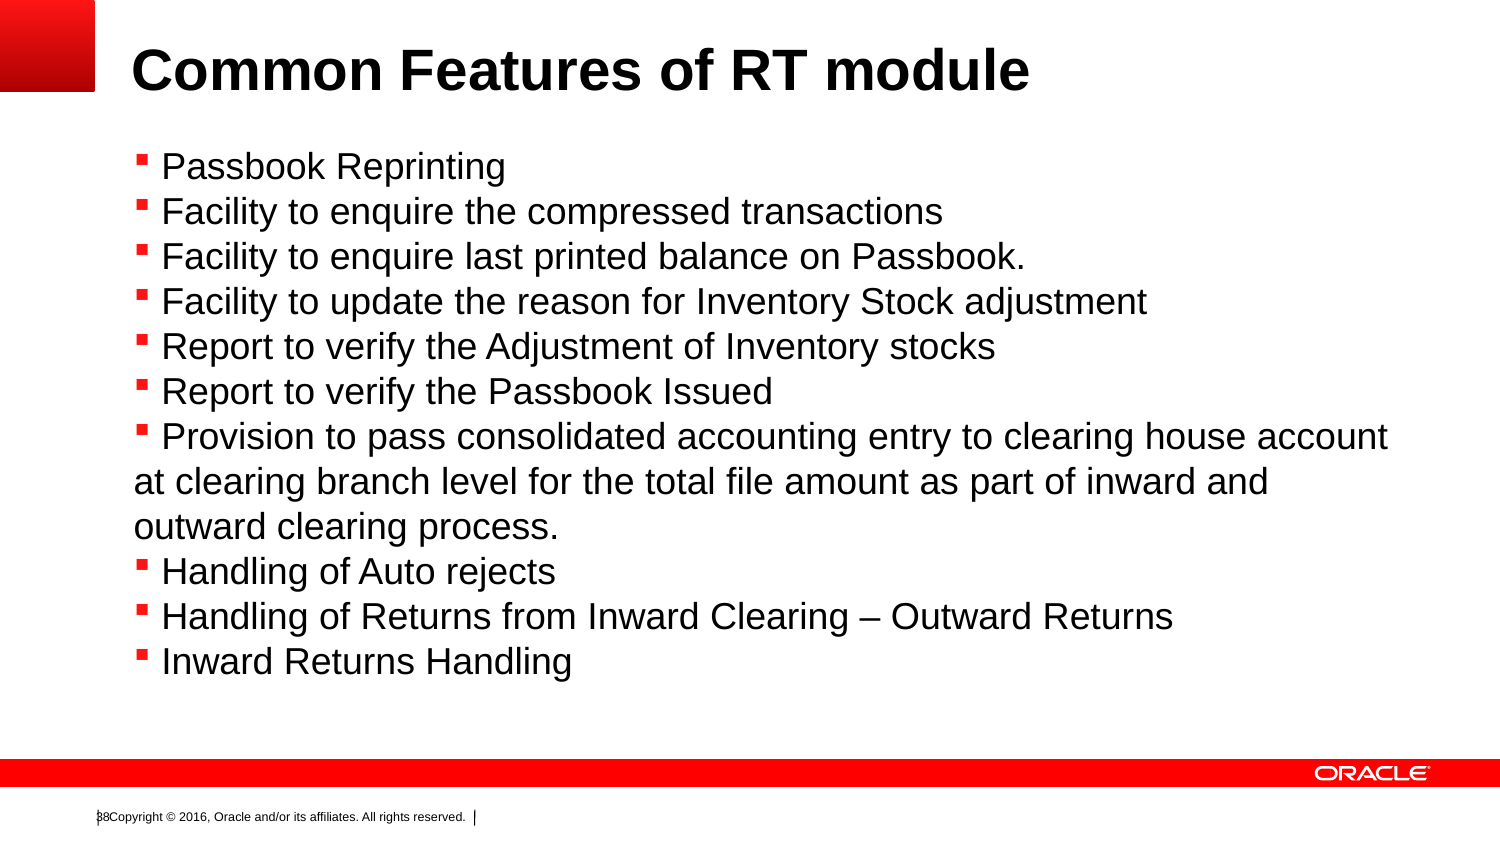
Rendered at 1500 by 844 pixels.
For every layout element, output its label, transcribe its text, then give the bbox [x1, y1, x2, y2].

picture [0, 759, 1500, 787]
title Common Features of RT module [131, 40, 1482, 107]
list [131, 180, 1432, 701]
text_box Passbook Reprinting Facility to enquire the compressed transactions Facility to enquire last printed balance on Passbook. Facility to update the reason for Inventory Stock adjustment Report to verify the Adjustment of Inventory stocks Report to verify the Passbook Issued Provision to pass consolidated accounting entry to clearing house account at clearing branch level for the total file amount as part of inward and outward clearing process. Handling of Auto rejects Handling of Returns from Inward Clearing – Outward Returns Inward Returns Handling [118, 134, 1405, 689]
